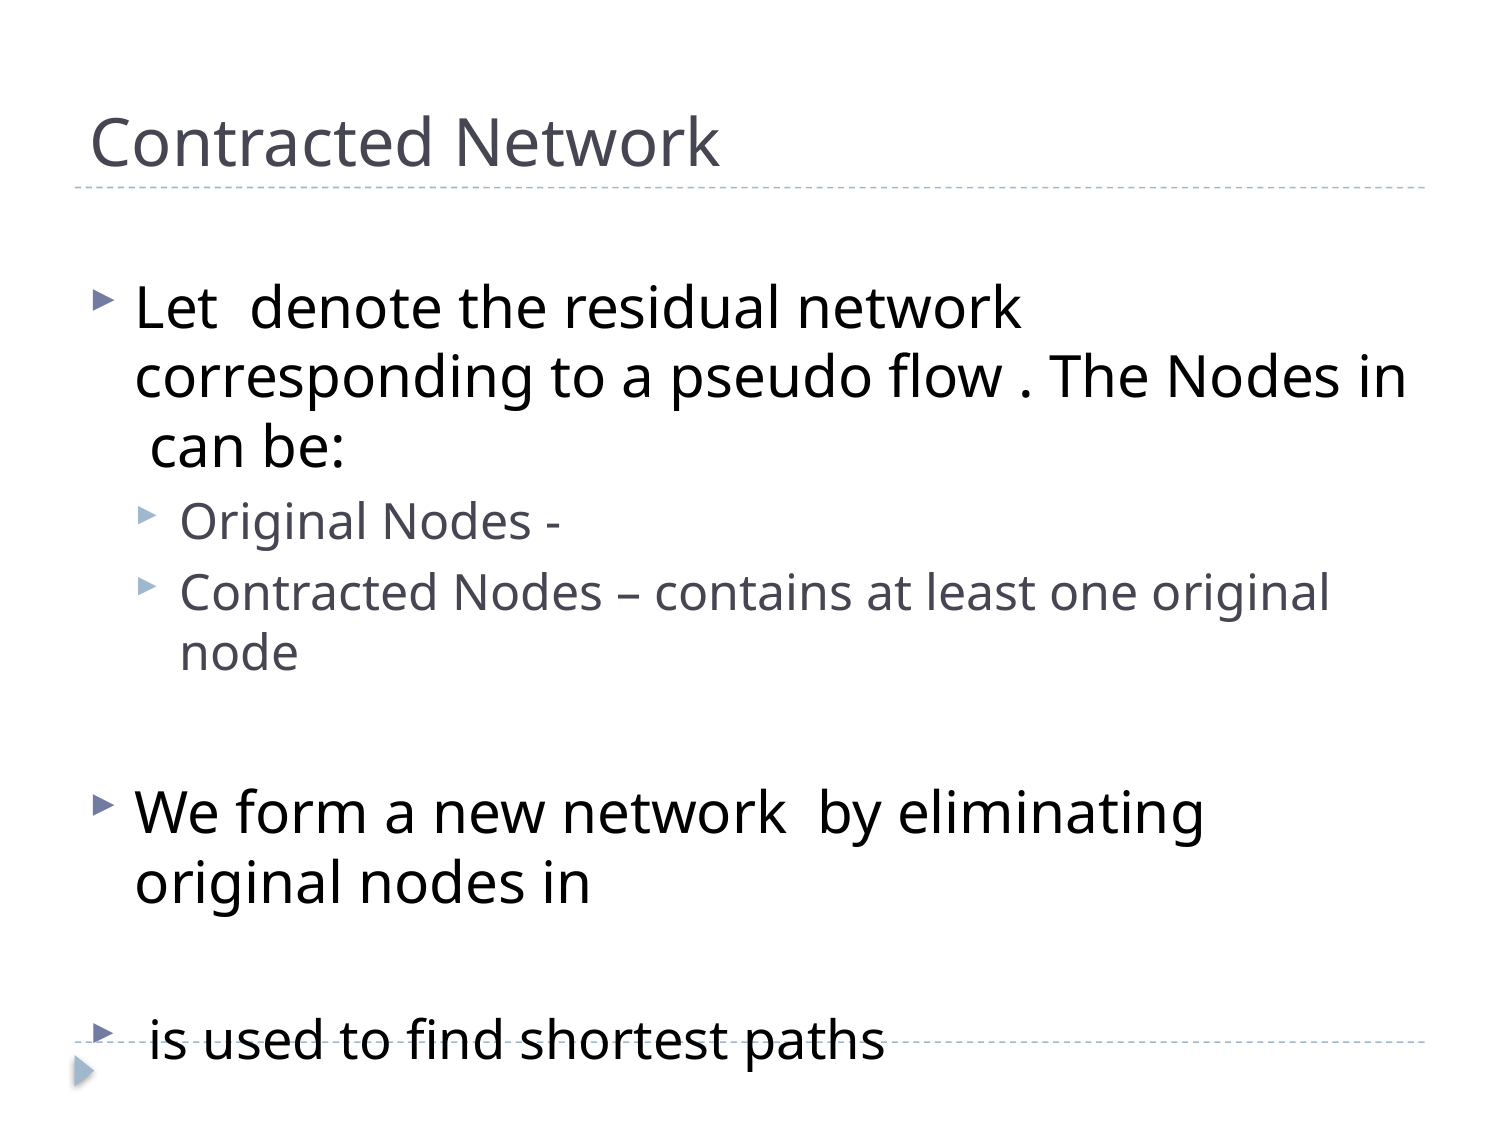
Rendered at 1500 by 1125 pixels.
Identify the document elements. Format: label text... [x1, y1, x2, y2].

title Contracted Network [75, 24, 1425, 188]
